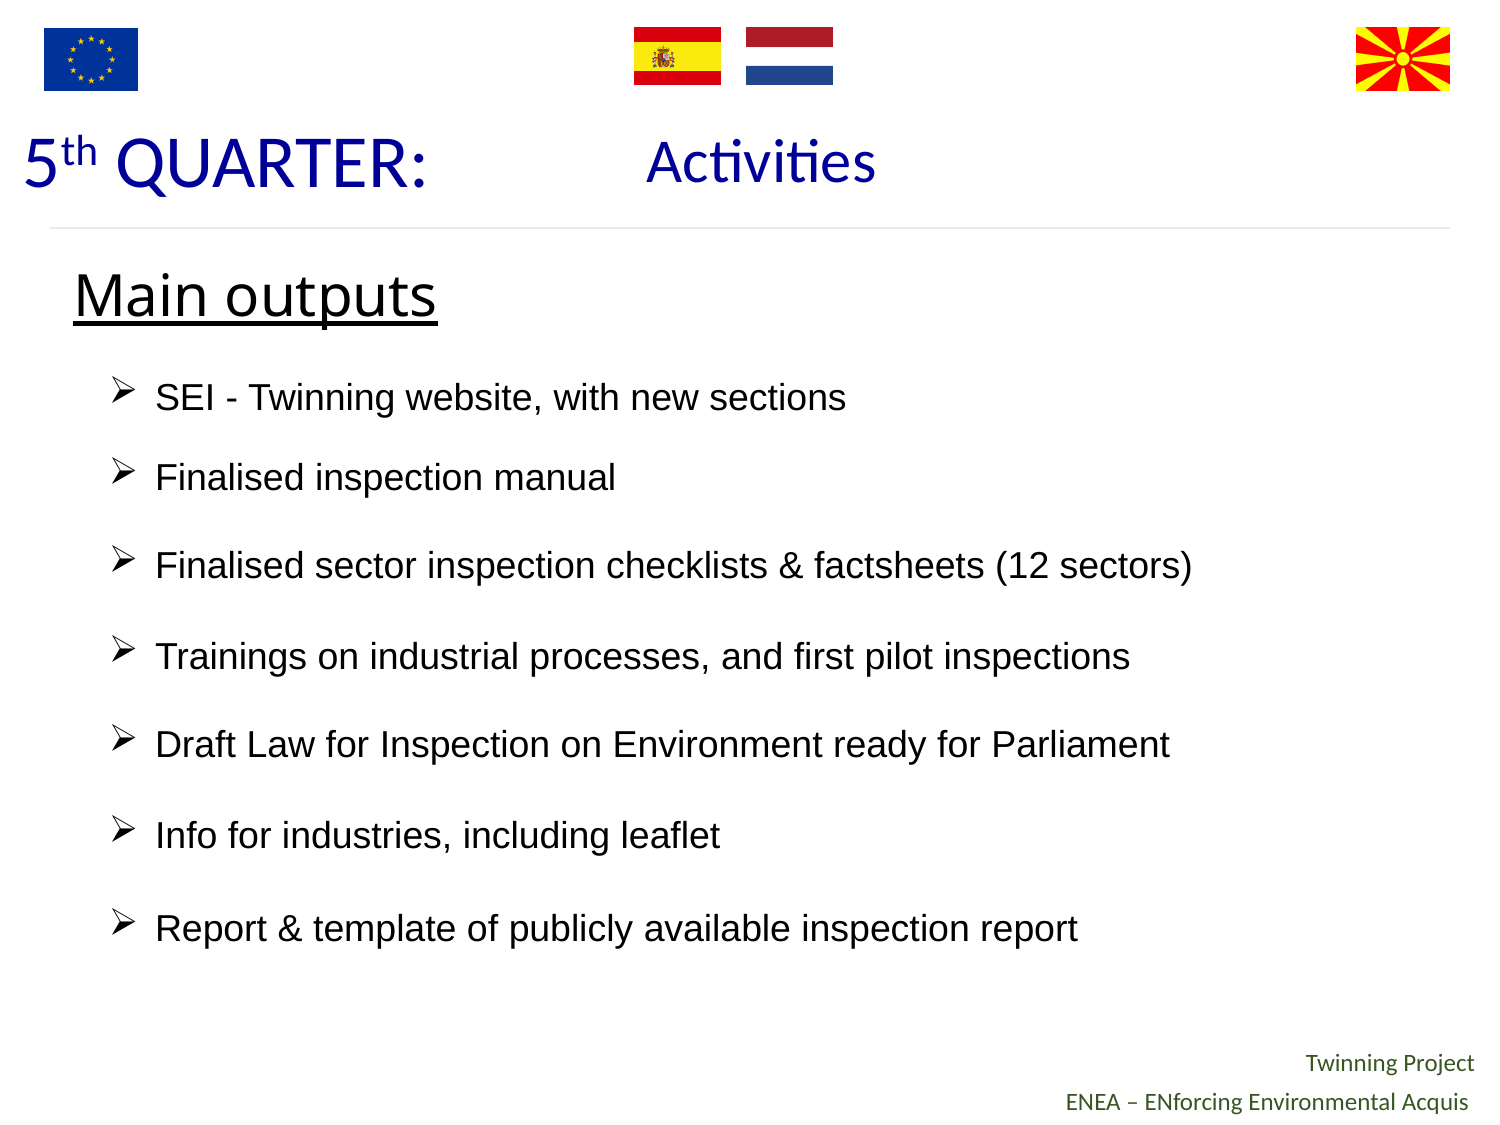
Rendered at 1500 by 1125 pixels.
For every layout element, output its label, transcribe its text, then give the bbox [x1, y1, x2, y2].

text_box Main outputs [58, 262, 576, 336]
text_box Info for industries, including leaflet [94, 777, 1450, 864]
text_box 5th QUARTER: [0, 118, 453, 212]
text_box Finalised inspection manual [94, 419, 930, 506]
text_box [44, 27, 1450, 91]
text_box SEI - Twinning website, with new sections [94, 339, 1097, 425]
footer Twinning Project ENEA – ENforcing Environmental Acquis [1041, 1027, 1491, 1125]
text_box Trainings on industrial processes, and first pilot inspections [94, 598, 1230, 684]
text_box Draft Law for Inspection on Environment ready for Parliament [94, 686, 1450, 772]
text_box Report & template of publicly available inspection report [94, 871, 1450, 957]
title Activities [451, 109, 1072, 204]
text_box Finalised sector inspection checklists & factsheets (12 sectors) [94, 507, 1450, 593]
